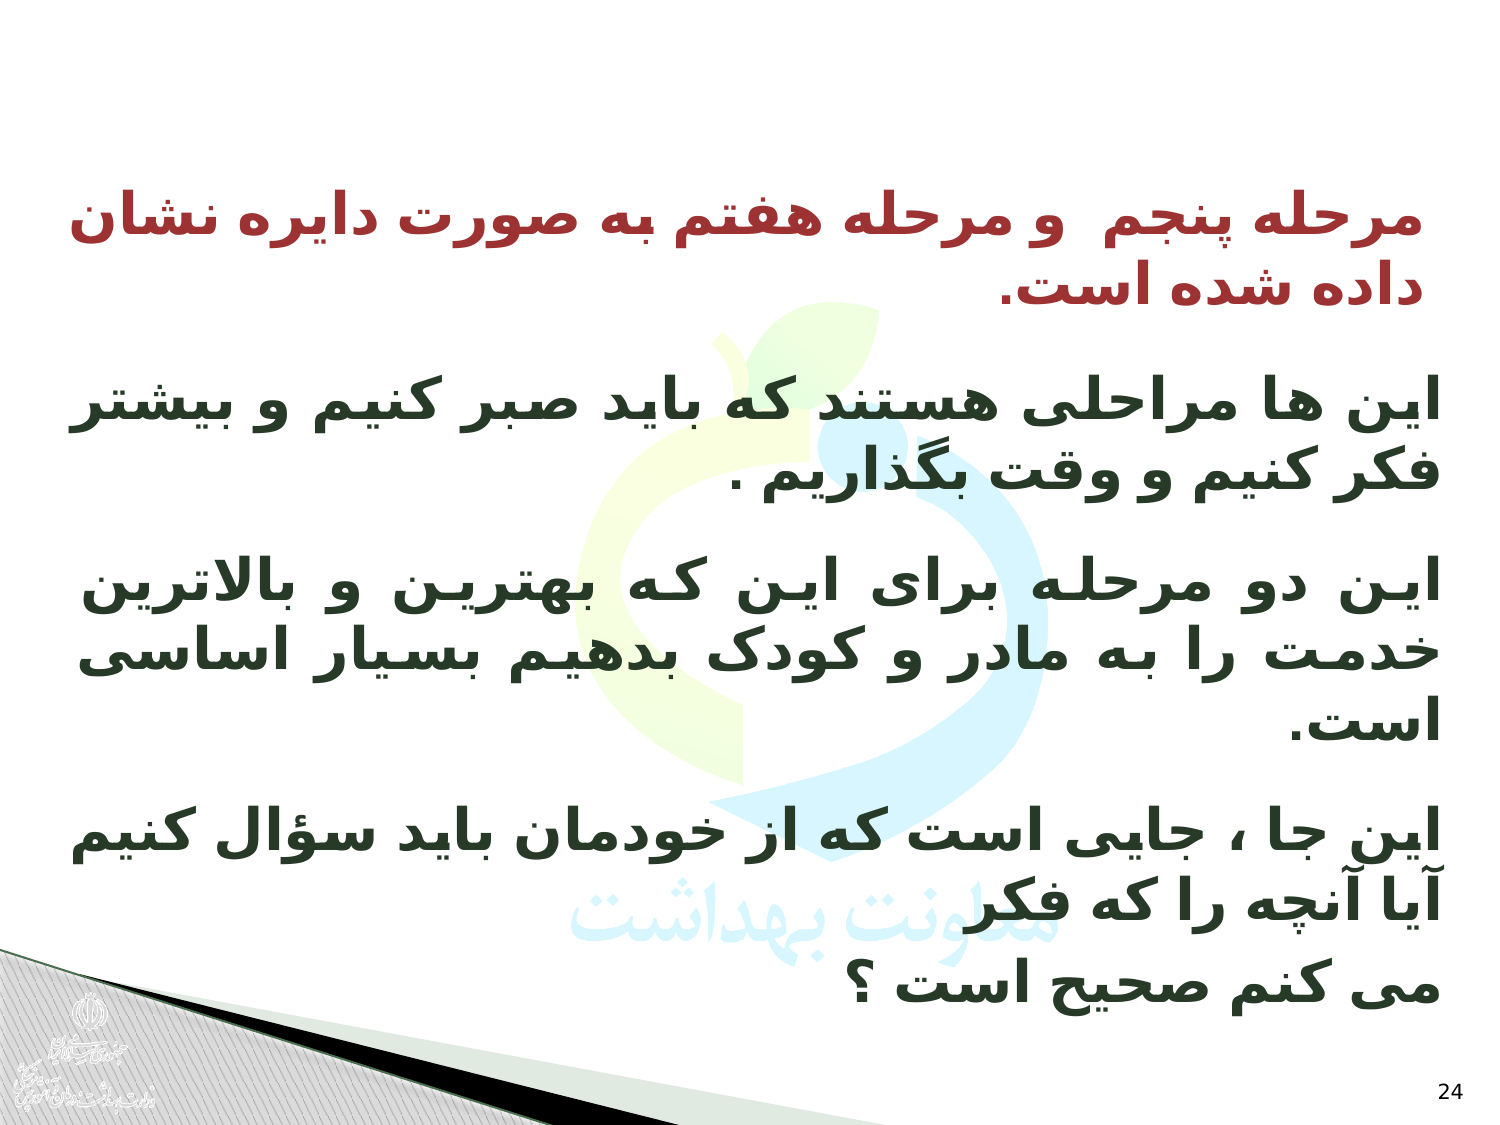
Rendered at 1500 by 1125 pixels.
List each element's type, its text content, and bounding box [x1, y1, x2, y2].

slide_number 24 [1418, 1051, 1479, 1112]
list مرحله پنجم و مرحله هفتم به صورت دایره نشان داده شده است. این ها مراحلی هستند که باید صبر کنیم و بیشتر فکر کنیم و وقت بگذاریم . این دو مرحله برای این که بهترین و بالاترین خدمت را به مادر و کودک بدهیم بسیار اساسی است. این جا ، جایی است که از خودمان باید سؤال کنیم آیا آنچه را که فکر می کنم صحیح است ؟ [53, 90, 1459, 998]
